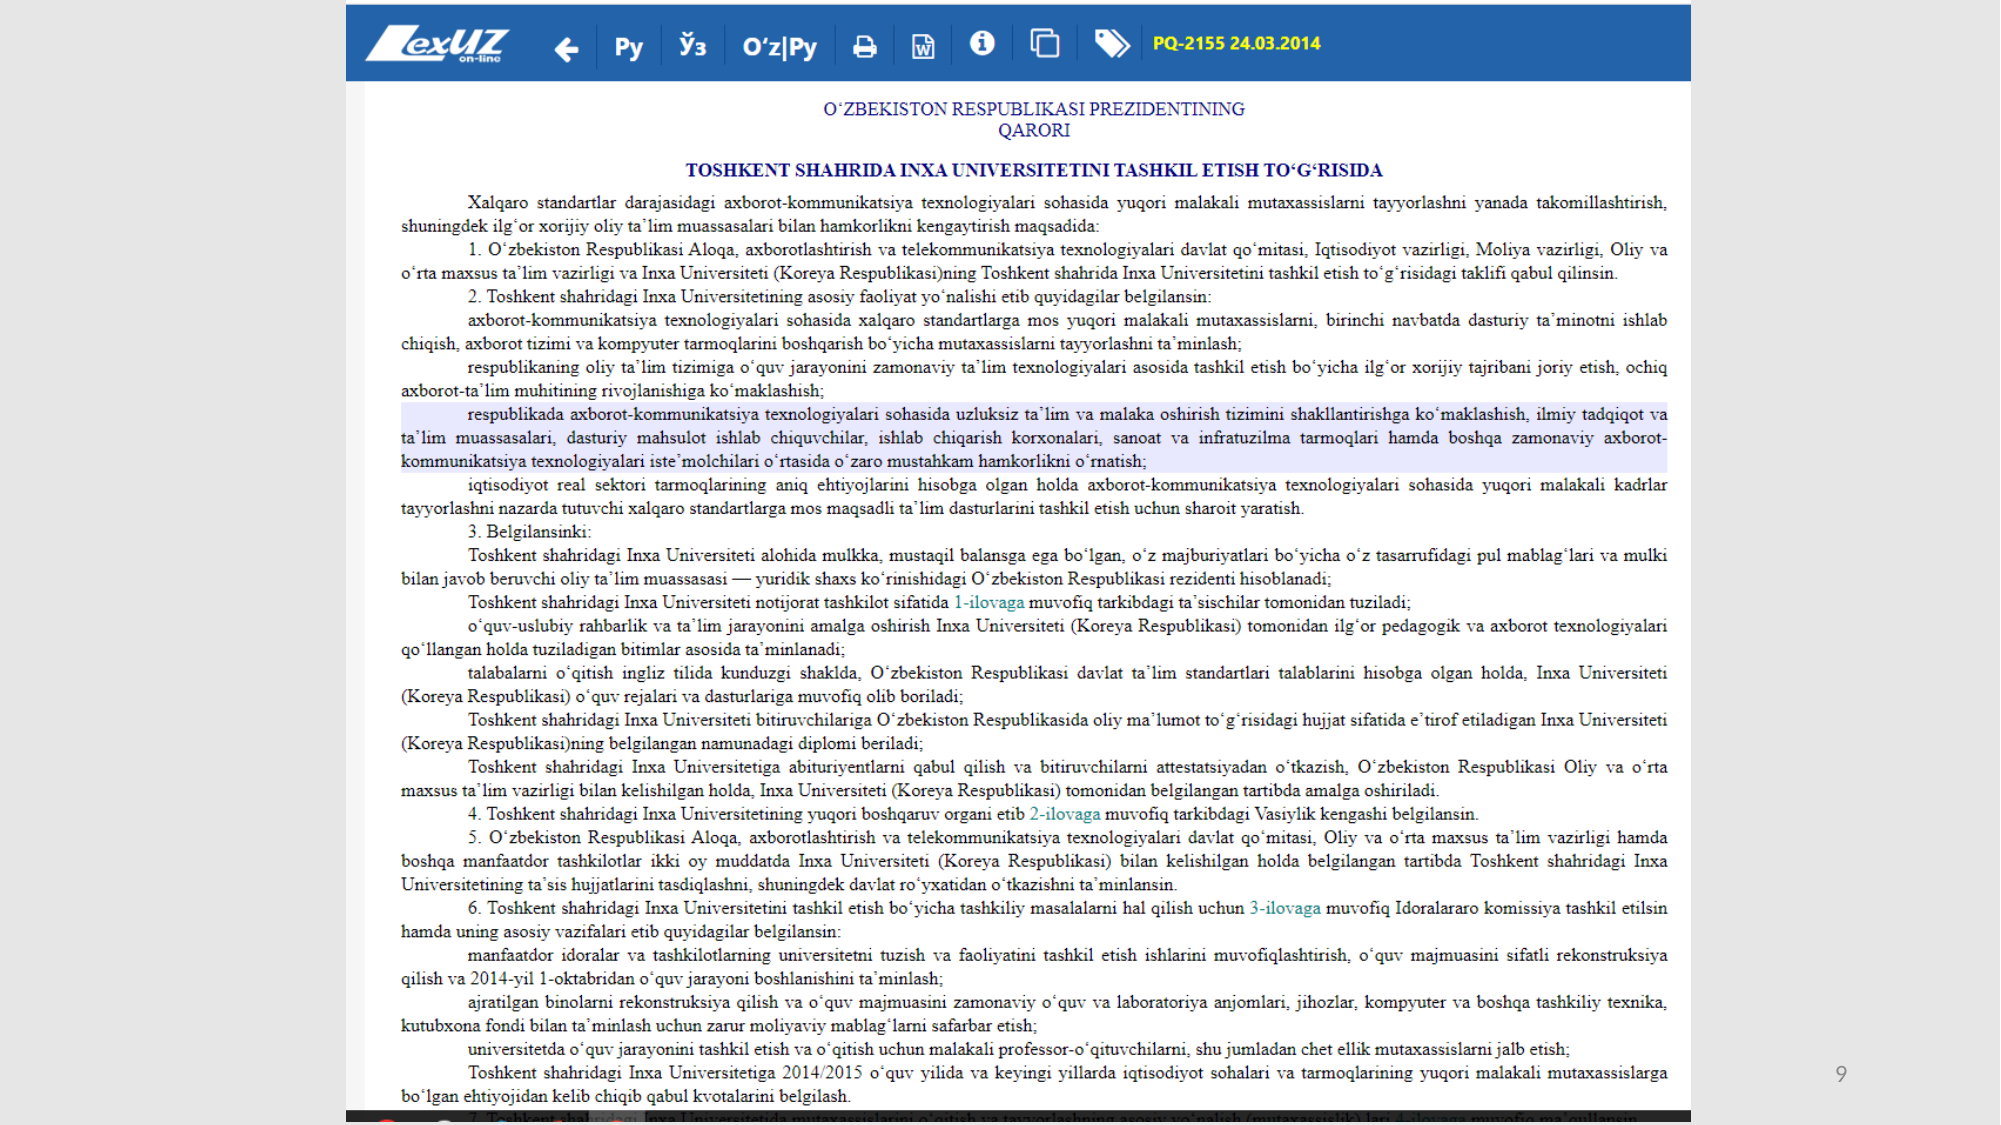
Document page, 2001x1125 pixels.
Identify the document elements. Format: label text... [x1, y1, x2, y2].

picture [346, 0, 1691, 1122]
slide_number 9 [1691, 1042, 1863, 1103]
